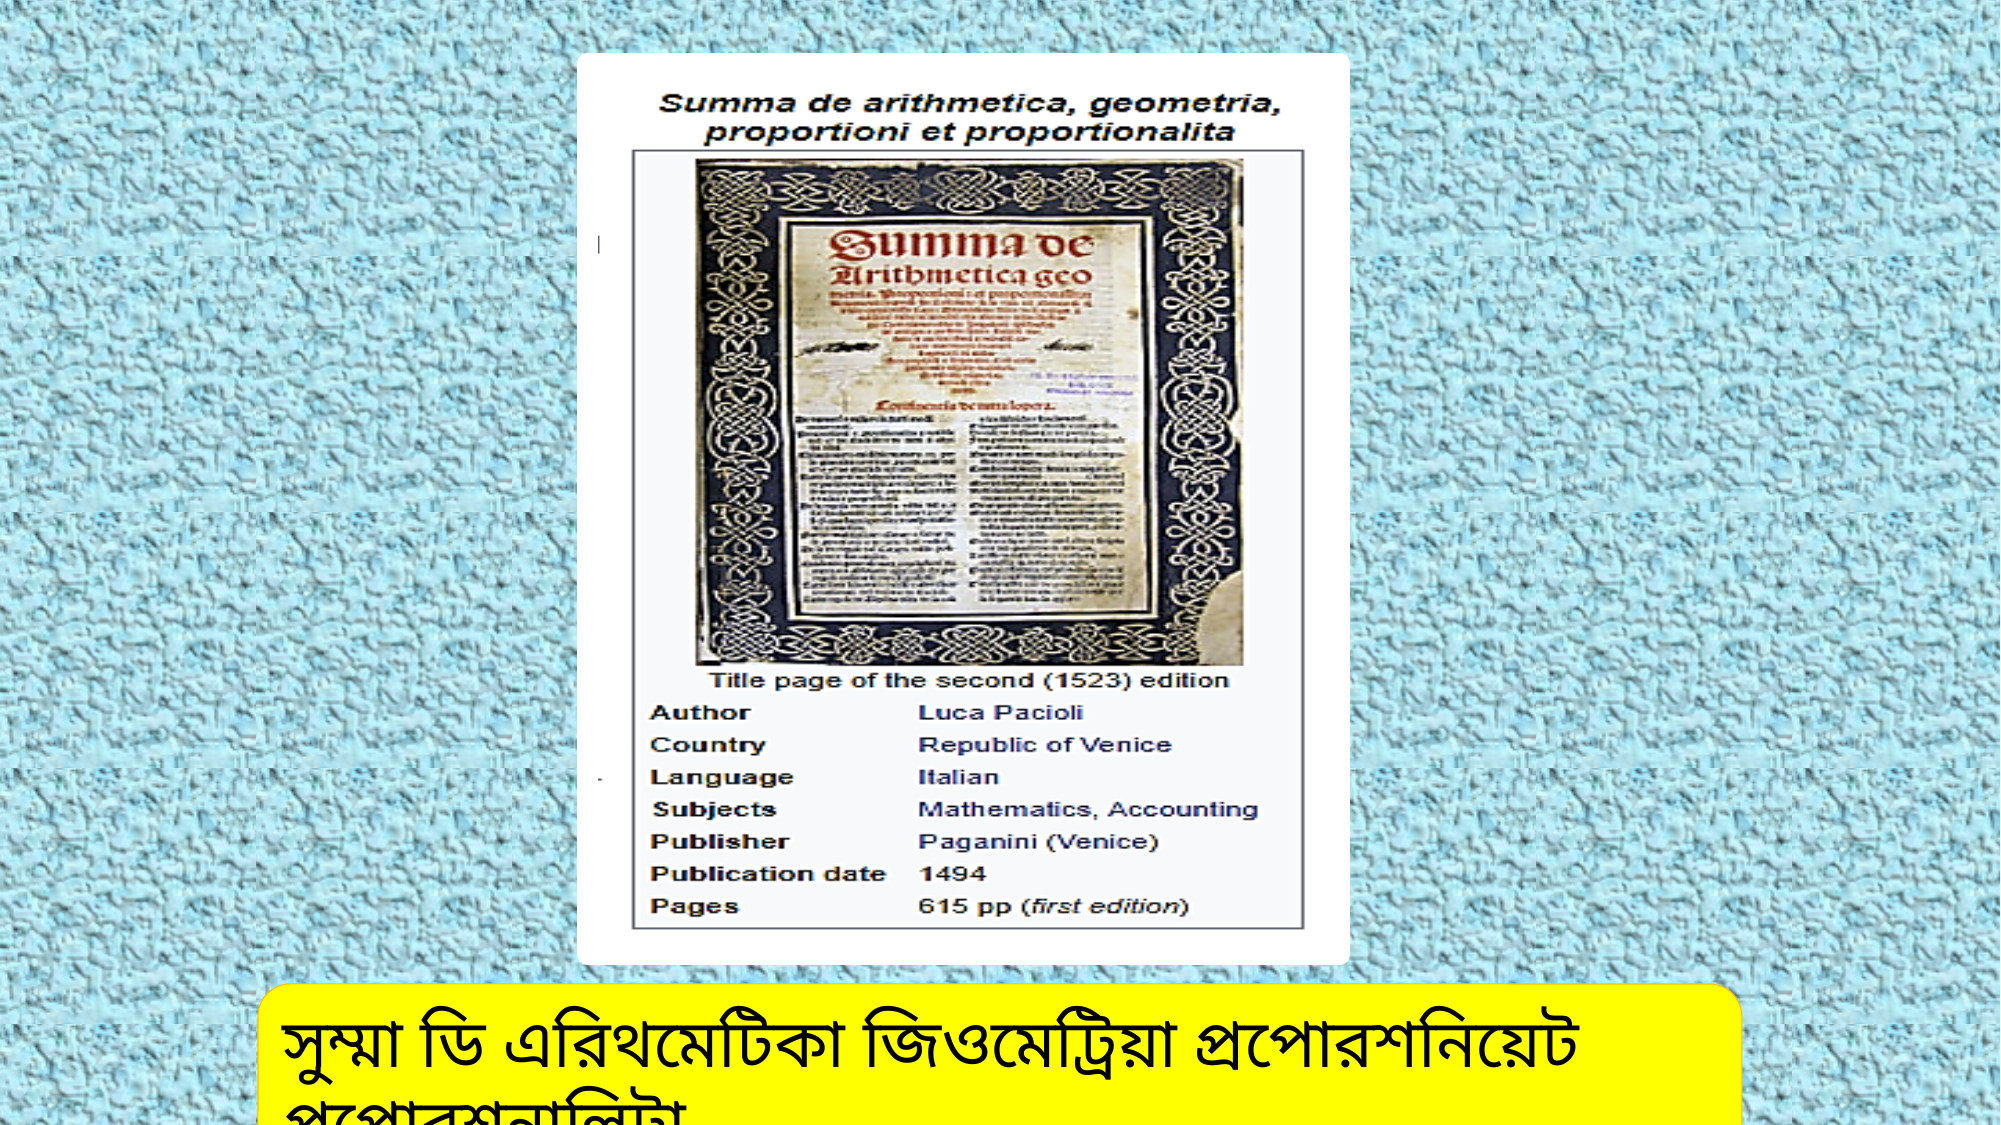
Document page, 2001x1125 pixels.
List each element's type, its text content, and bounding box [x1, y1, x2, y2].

text_box সুম্মা ডি এরিথমেটিকা জিওমেট্রিয়া প্রপোরশনিয়েট প্রপোরশনালিটা [257, 983, 1743, 1125]
picture [0, 0, 2001, 1125]
